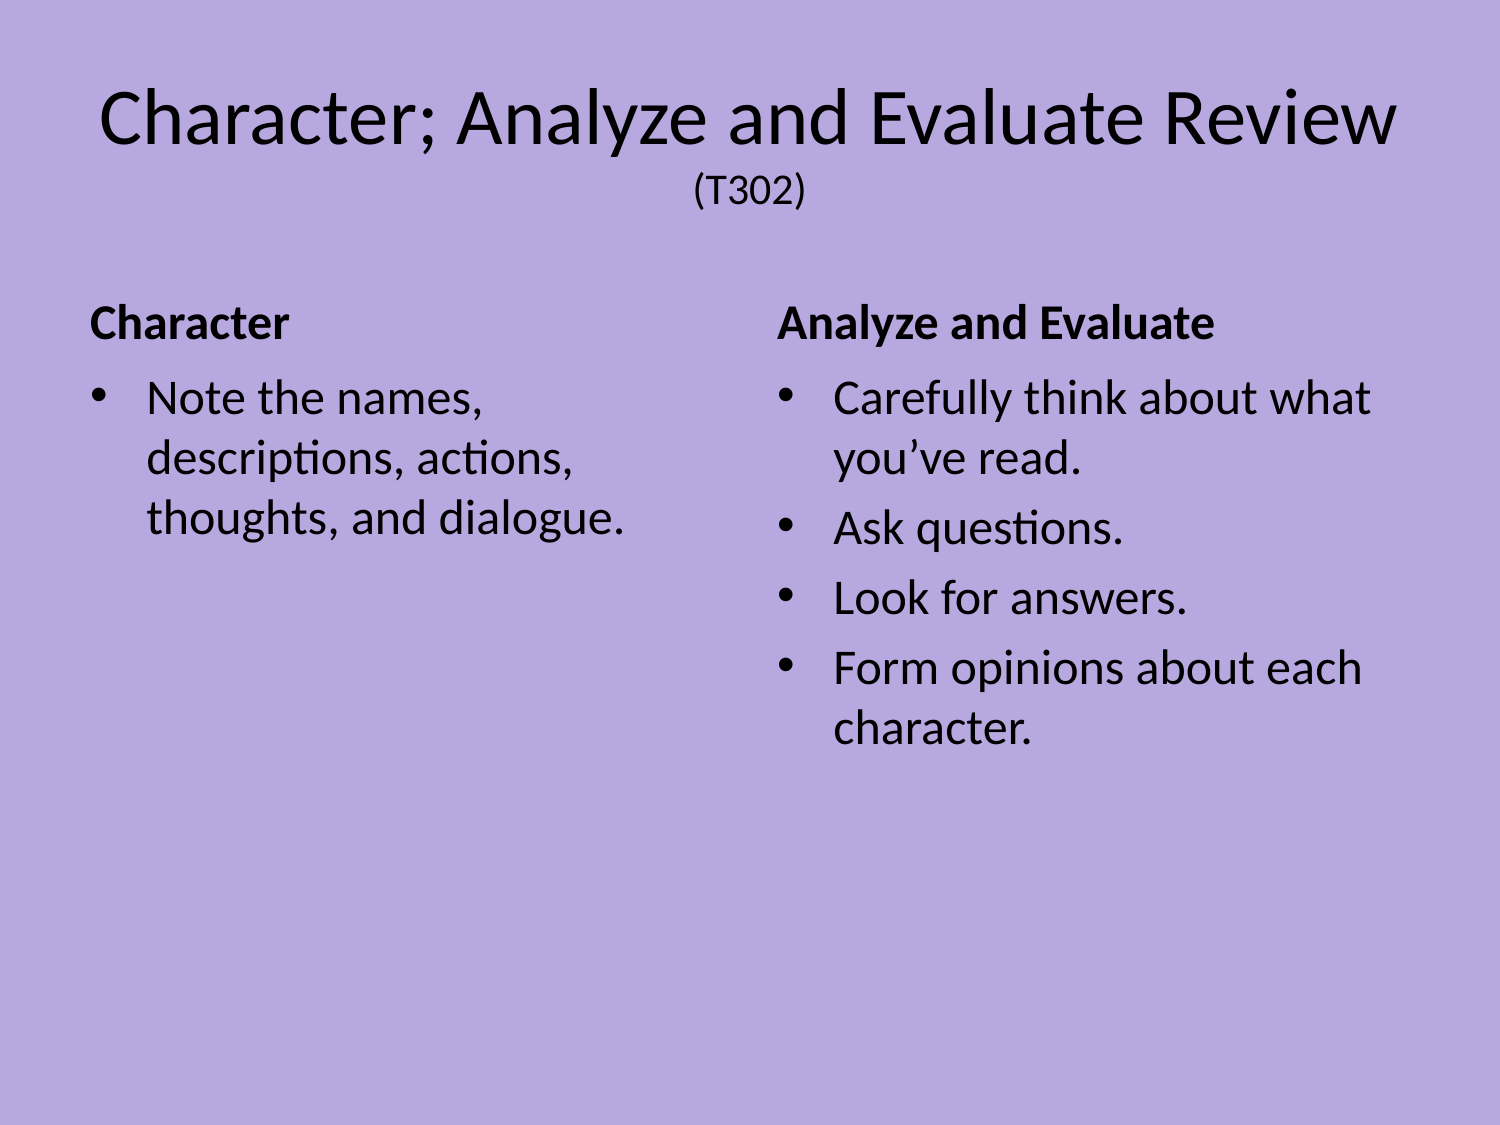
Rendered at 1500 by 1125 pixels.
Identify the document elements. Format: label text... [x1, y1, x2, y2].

list Note the names, descriptions, actions, thoughts, and dialogue. [75, 356, 738, 1005]
list Carefully think about what you’ve read. Ask questions. Look for answers. Form opinions about each character. [761, 356, 1425, 1005]
list Character [75, 251, 738, 356]
title Character; Analyze and Evaluate Review (T302) [75, 45, 1425, 233]
list Analyze and Evaluate [761, 251, 1425, 356]
